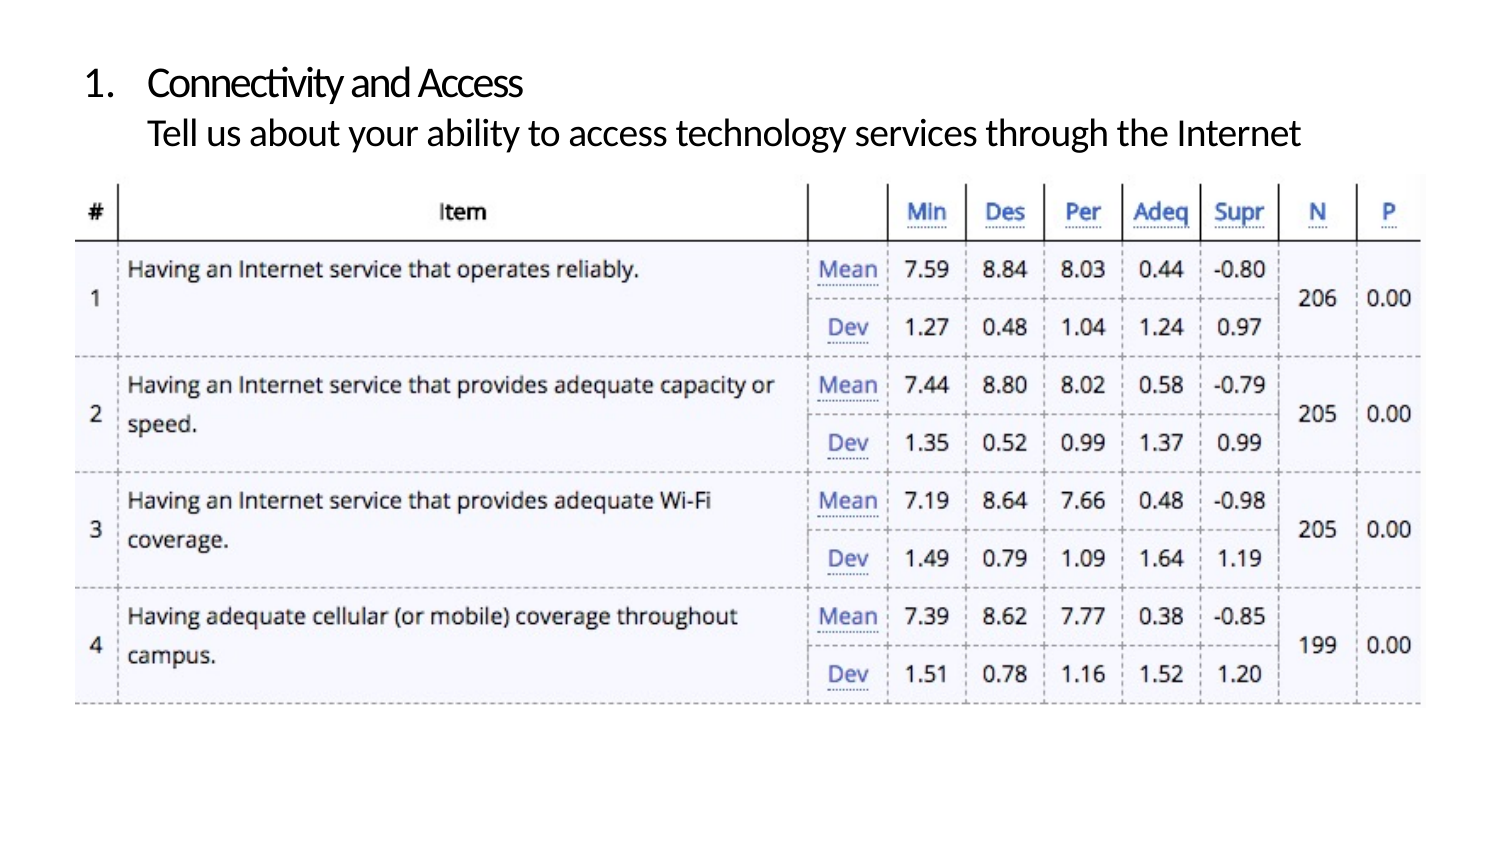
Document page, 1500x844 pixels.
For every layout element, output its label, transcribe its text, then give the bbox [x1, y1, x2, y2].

picture [74, 174, 1426, 709]
title Connectivity and Access Tell us about your ability to access technology services through the Internet [75, 33, 1425, 173]
